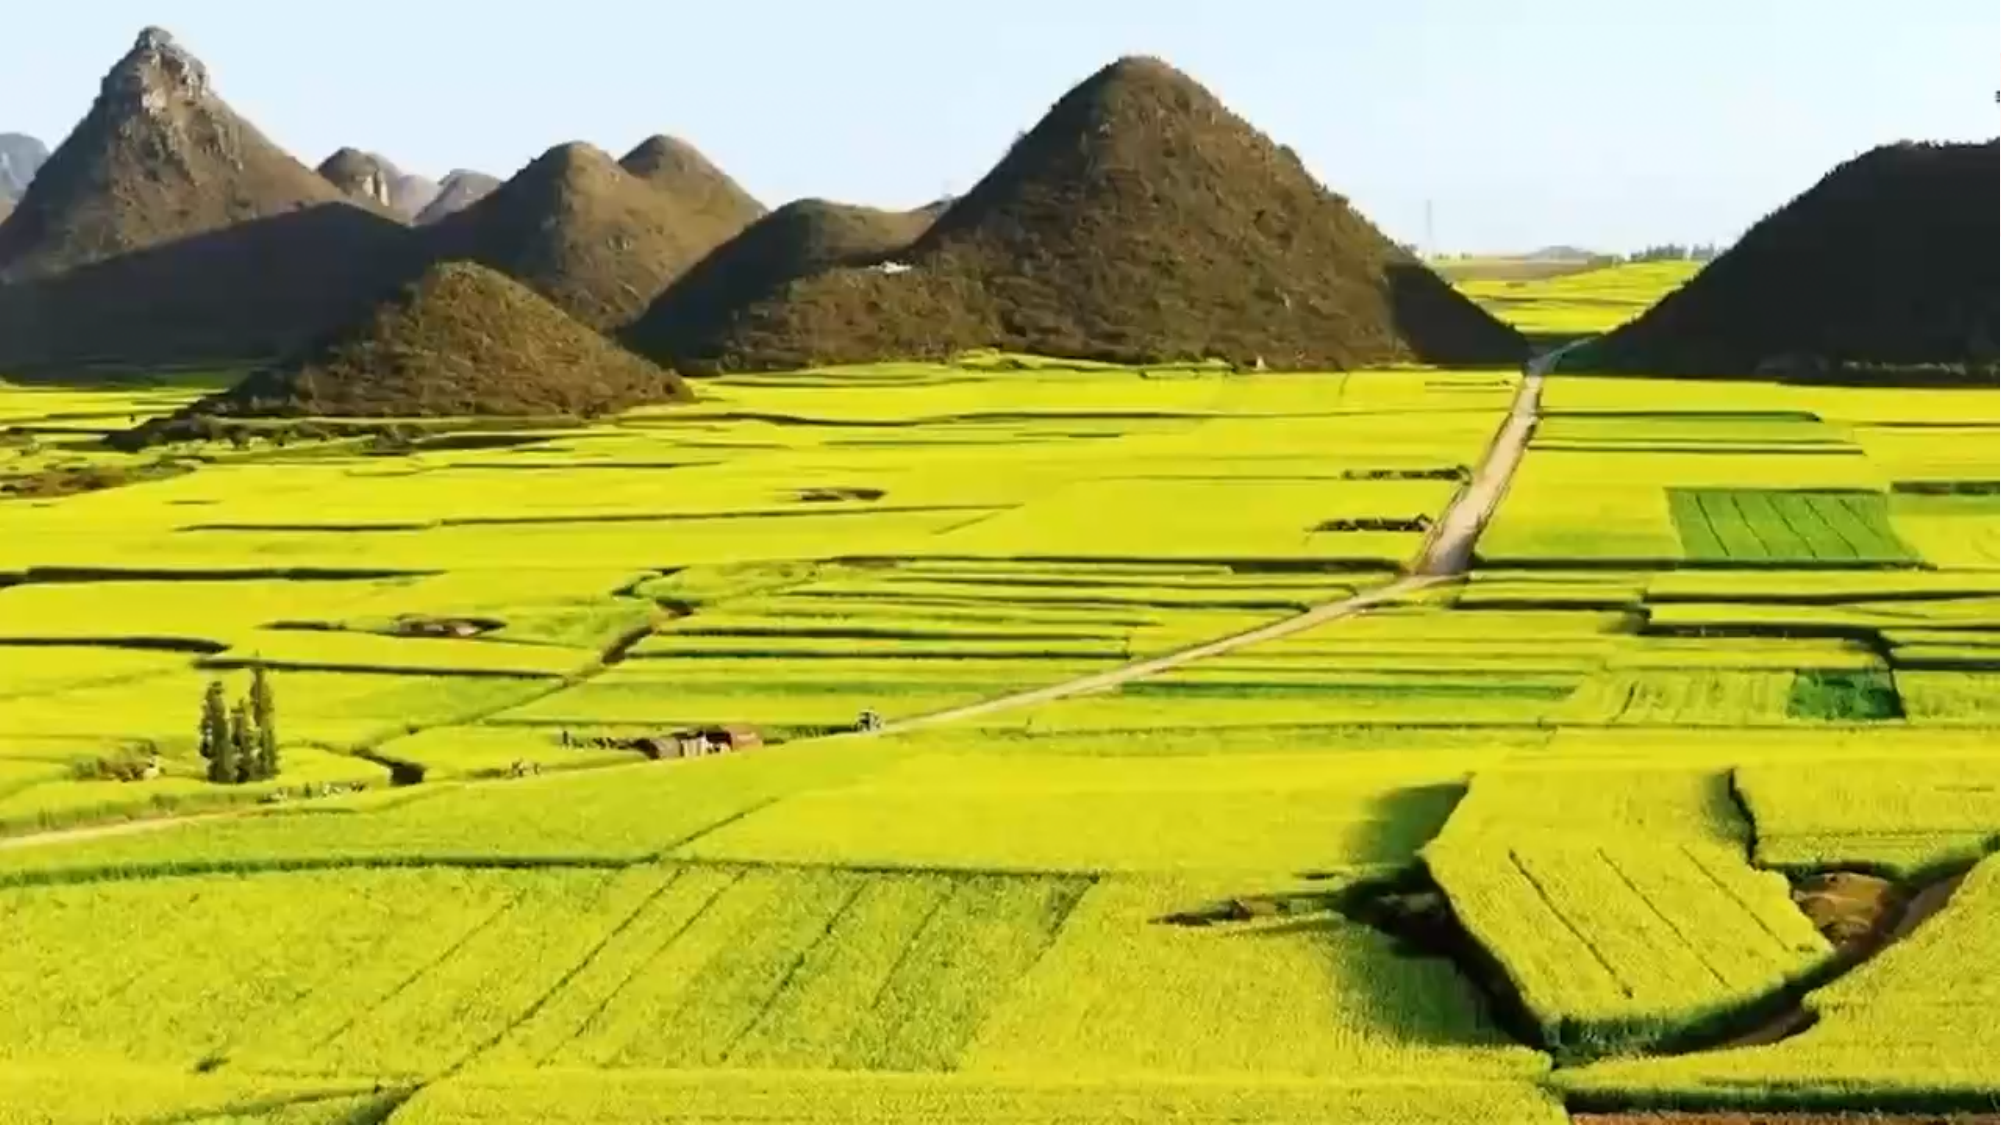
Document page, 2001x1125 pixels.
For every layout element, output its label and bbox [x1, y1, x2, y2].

text_box [0, 0, 2000, 1125]
